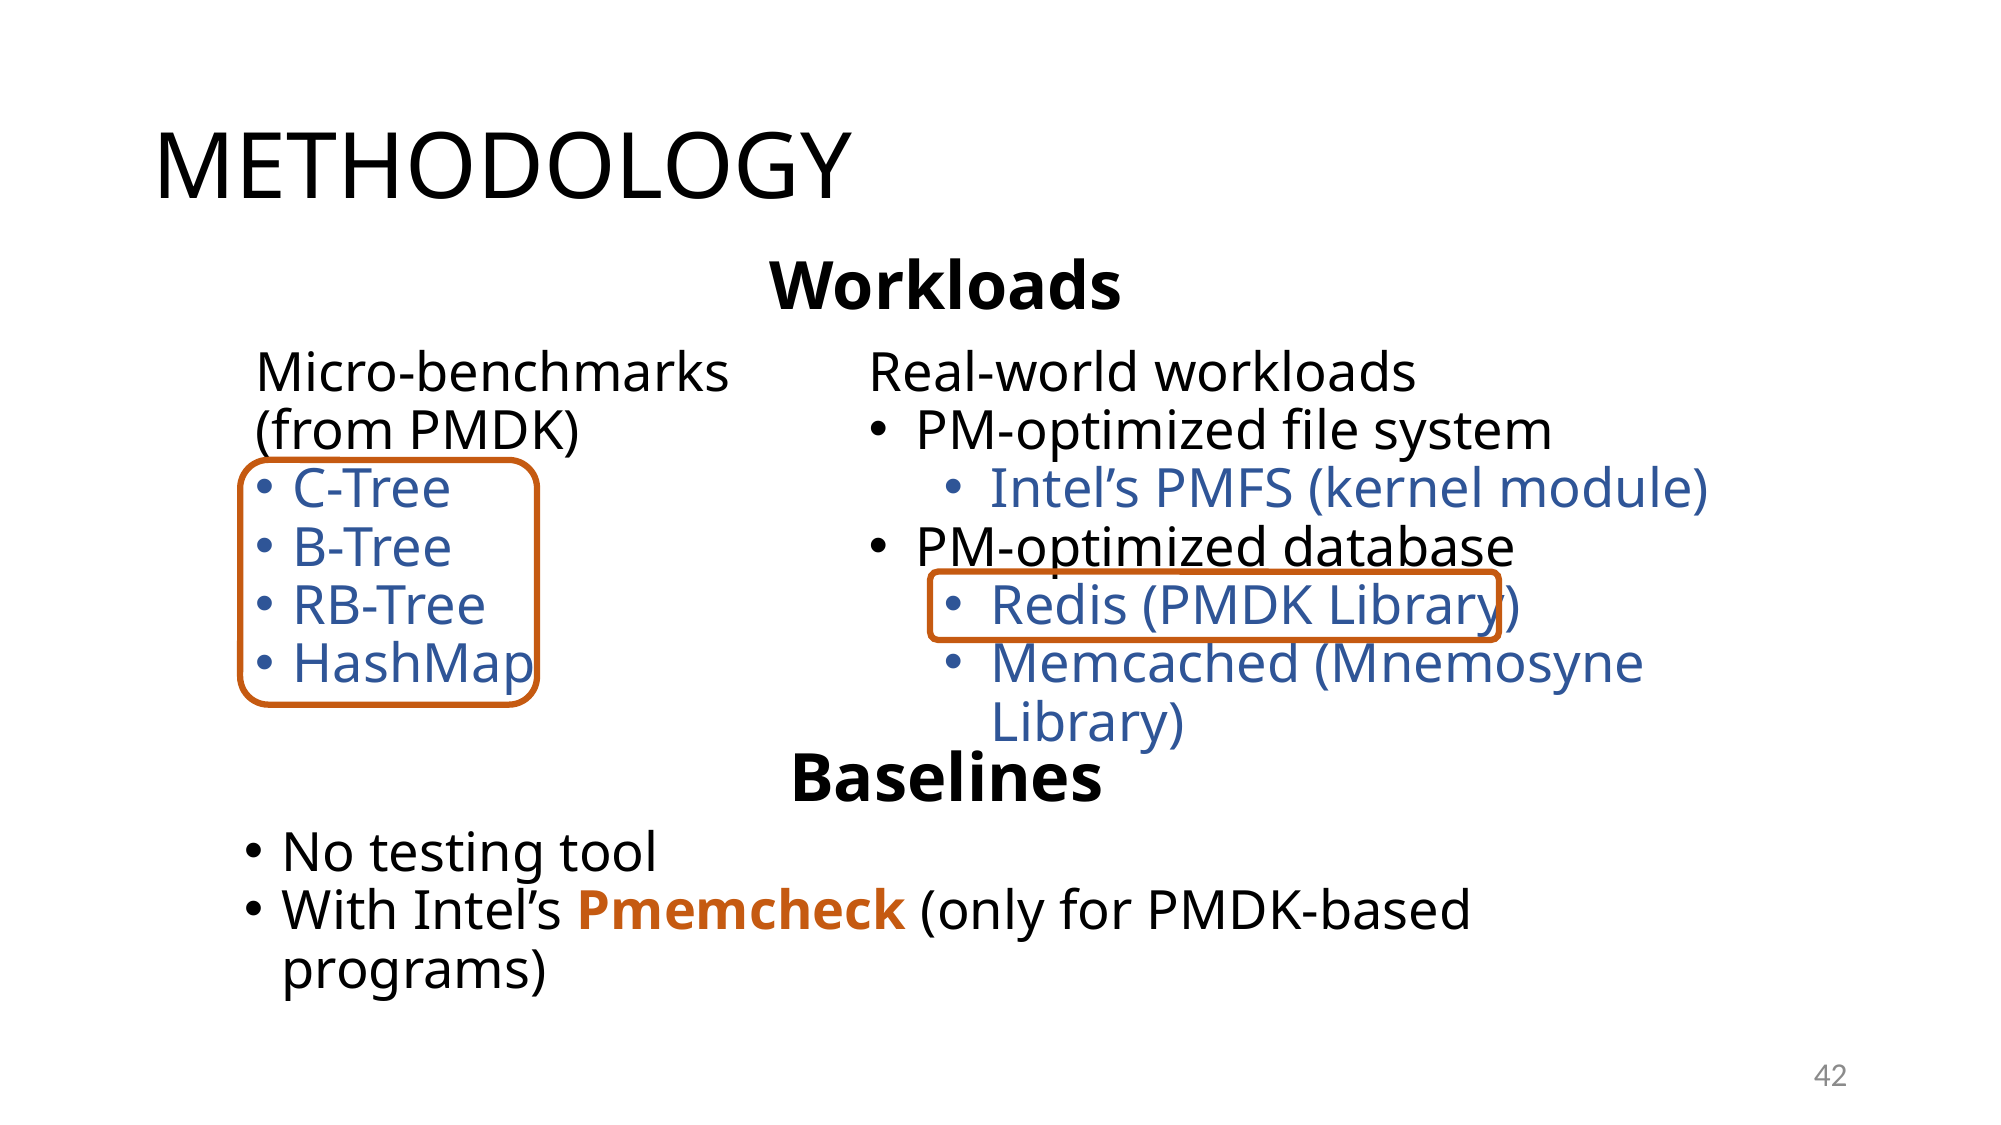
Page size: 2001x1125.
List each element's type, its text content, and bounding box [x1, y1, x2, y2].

text_box Real-world workloads PM-optimized file system Intel’s PMFS (kernel module) PM-optimized database Redis (PMDK Library) Memcached (Mnemosyne Library) [854, 336, 1863, 760]
text_box Workloads [755, 235, 1138, 331]
title METHODOLOGY [137, 59, 1863, 278]
text_box [239, 458, 539, 706]
text_box [929, 570, 1500, 641]
text_box Micro-benchmarks (from PMDK) C-Tree B-Tree RB-Tree HashMap [240, 336, 794, 717]
text_box No testing tool With Intel’s Pmemcheck (only for PMDK-based programs) [229, 816, 1705, 982]
text_box Baselines [774, 727, 1119, 816]
slide_number 42 [1412, 1042, 1863, 1103]
